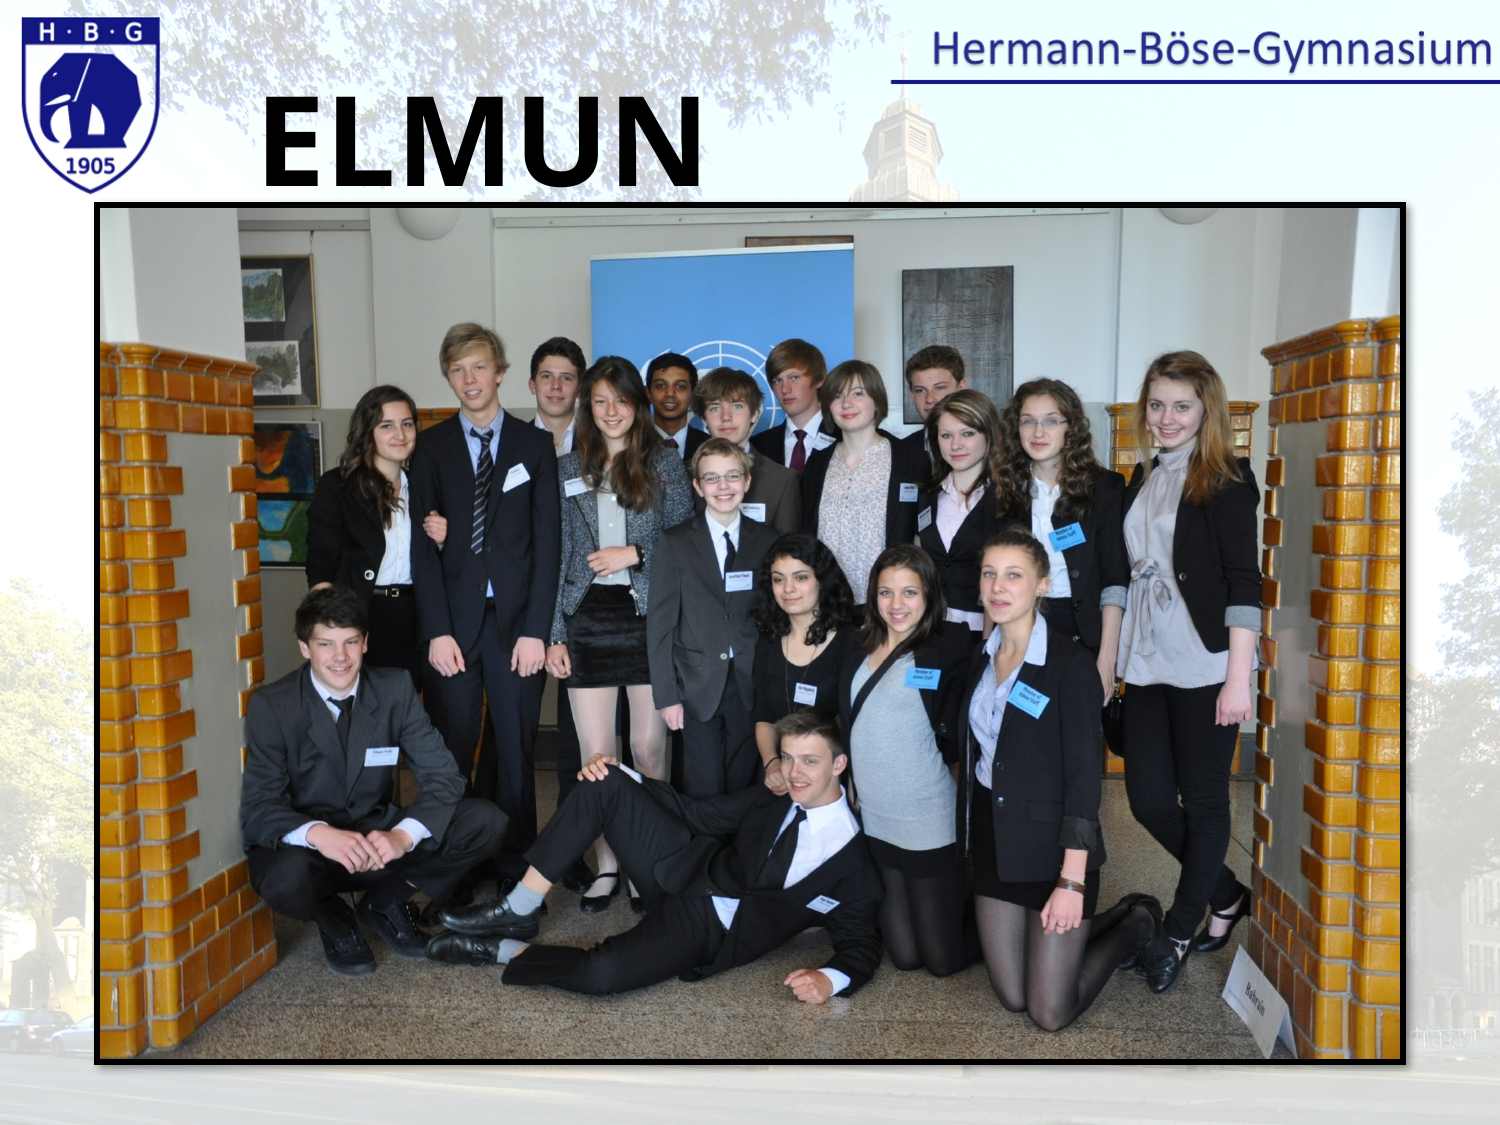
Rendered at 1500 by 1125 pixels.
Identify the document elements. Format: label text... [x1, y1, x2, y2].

picture [100, 207, 1400, 1059]
picture [0, 0, 1500, 1125]
text_box ELMUN [240, 36, 1500, 255]
